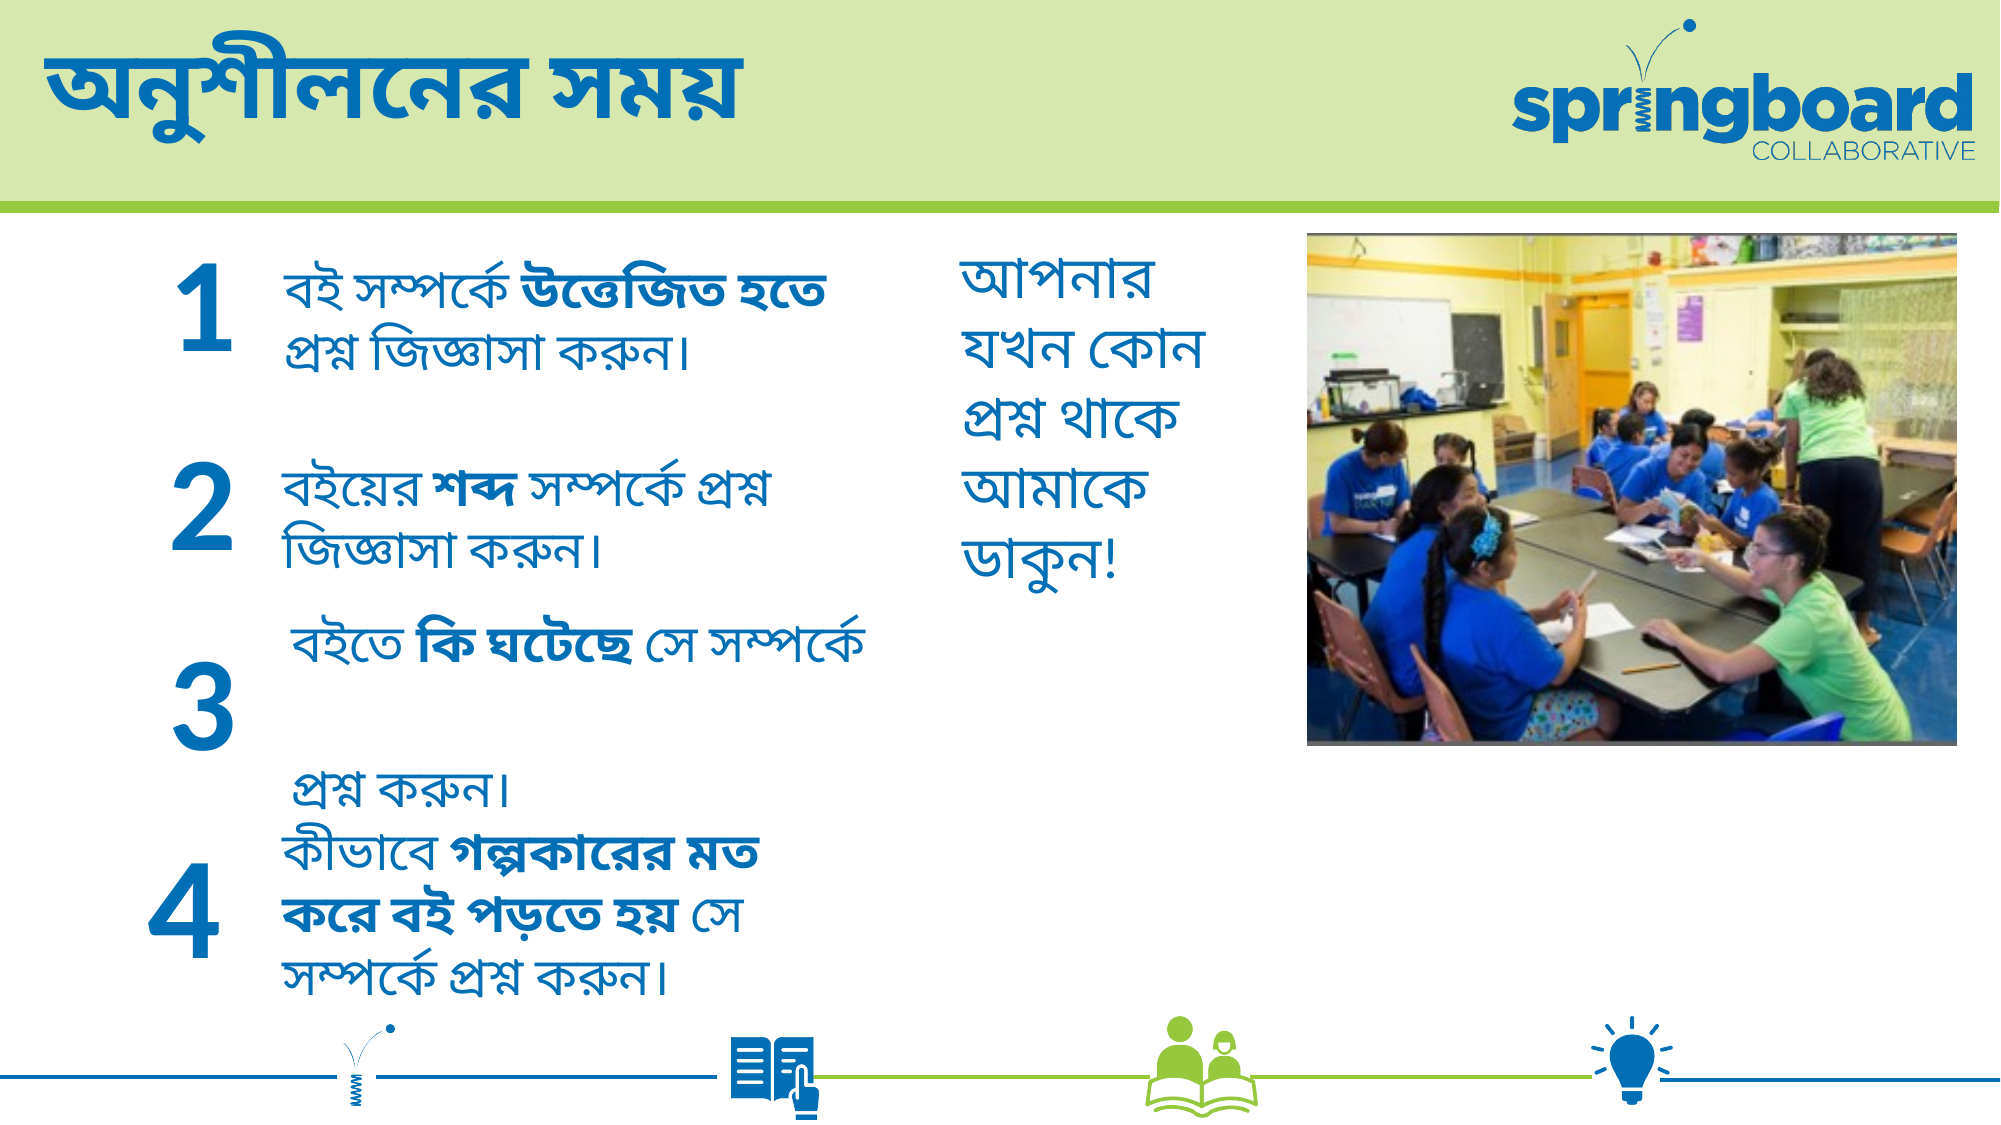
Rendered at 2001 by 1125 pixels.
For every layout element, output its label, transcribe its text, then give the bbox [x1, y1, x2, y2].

picture [1306, 232, 1958, 746]
list 1 [114, 225, 254, 400]
list কীভাবে গল্পকারের মত করে বই পড়তে হয় সে সম্পর্কে প্রশ্ন করুন। [267, 826, 884, 998]
list বইতে কি ঘটেছে সে সম্পর্কে প্রশ্ন করুন। [253, 628, 870, 800]
picture [1145, 1016, 1258, 1118]
picture [731, 1037, 819, 1120]
list 2 [114, 425, 254, 599]
picture [1591, 1016, 1673, 1105]
picture [343, 1024, 395, 1106]
list বইয়ের শব্দ সম্পর্কে প্রশ্ন জিজ্ঞাসা করুন। [267, 430, 884, 603]
title অনুশীলনের সময় [0, 0, 2000, 196]
list বই সম্পর্কে উত্তেজিত হতে প্রশ্ন জিজ্ঞাসা করুন। [269, 233, 886, 405]
list 3 [114, 624, 254, 798]
list আপনার যখন কোন প্রশ্ন থাকে আমাকে ডাকুন! [907, 233, 1292, 553]
list 4 [114, 824, 254, 998]
